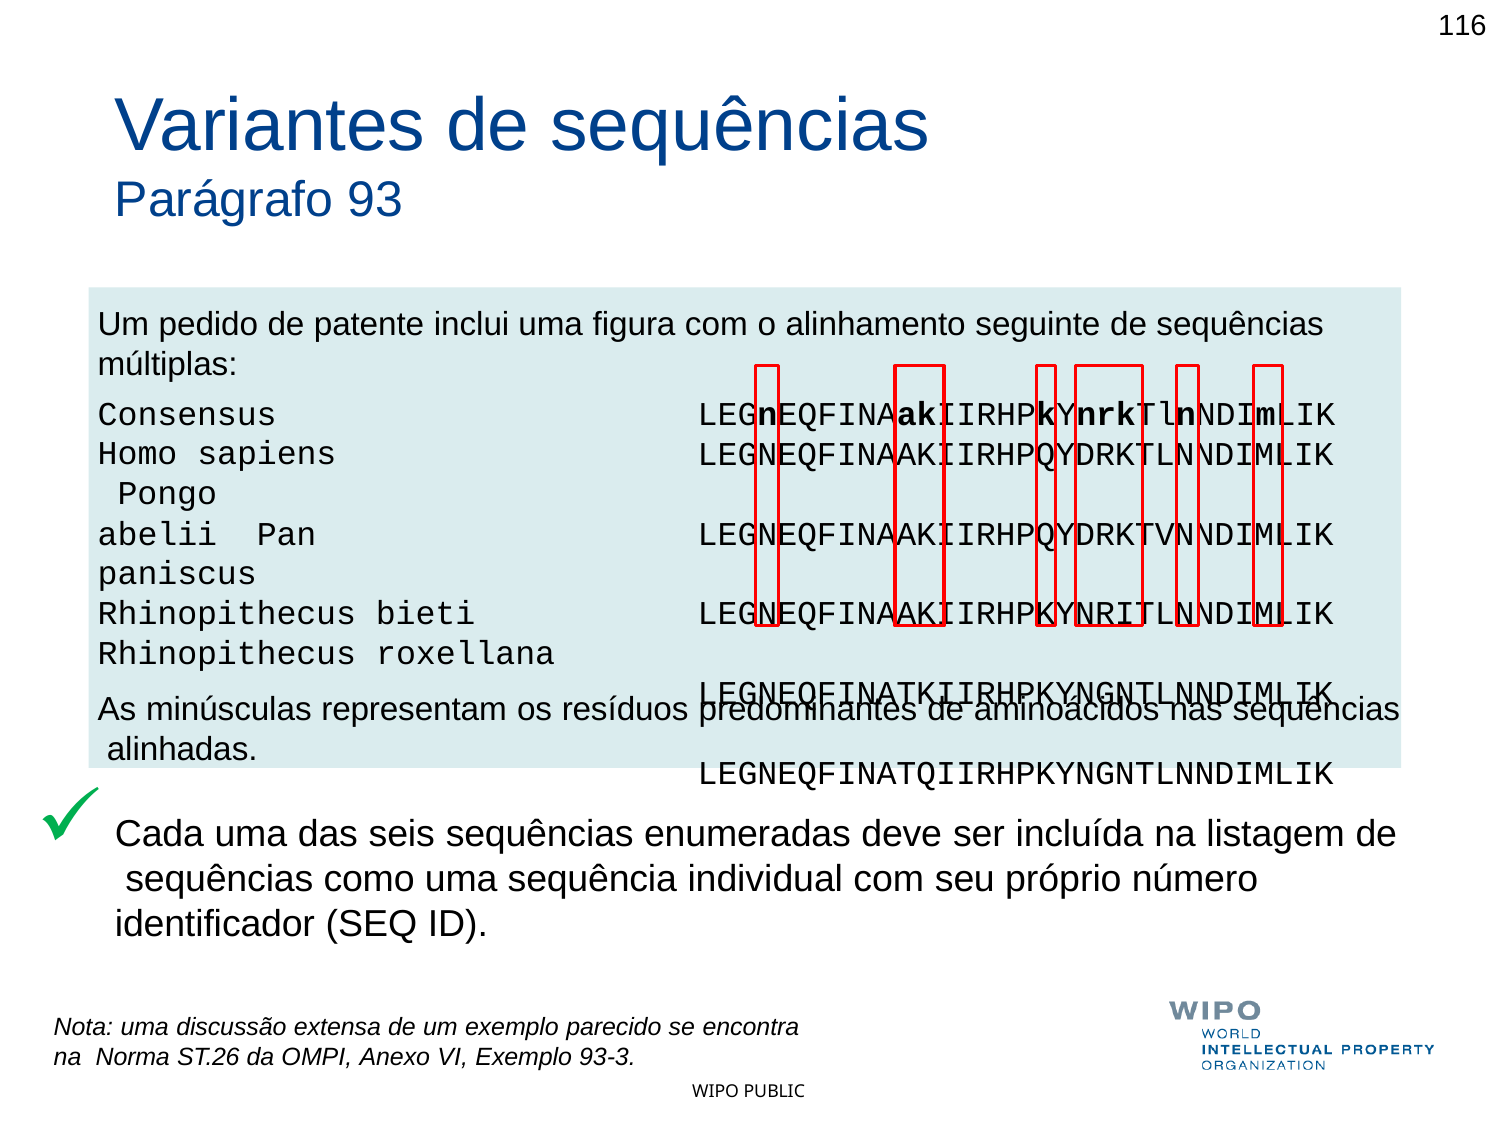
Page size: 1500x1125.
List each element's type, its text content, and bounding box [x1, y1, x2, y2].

text_box LEGnEQFINAakIIRHPkYnrkTlnNDImLIK [1199, 389, 1253, 429]
text_box [755, 365, 779, 626]
text_box LEGnEQFINAakIIRHPkYnrkTlnNDImLIK [779, 389, 895, 429]
text_box [1036, 365, 1056, 626]
text_box LEGnEQFINAakIIRHPkYnrkTlnNDImLIK [1283, 389, 1342, 429]
text_box múltiplas: Consensus Homo sapiens Pongo abelii Pan paniscus Rhinopithecus bieti Rhinopithecus roxellana [95, 330, 561, 672]
footer WIPO PUBLIC [689, 1078, 811, 1125]
text_box [895, 365, 944, 626]
text_box [1075, 365, 1143, 626]
text_box LEGnEQFINAakIIRHPkYnrkTlnNDImLIK [1143, 389, 1176, 429]
text_box LEGnEQFINAakIIRHPkYnrkTlnNDImLIK [944, 389, 1036, 429]
text_box LEGnEQFINAakIIRHPkYnrkTlnNDImLIK [1056, 389, 1075, 429]
text_box 116 [1436, 4, 1487, 42]
text_box LEGNEQFINAAKIIRHPQYDRKTLNNDIMLIK LEGNEQFINAAKIIRHPQYDRKTVNNDIMLIK LEGNEQFINAAKIIRHPKYNRITLNNDIMLIK LEGNEQFINATKIIRHPKYNGNTLNNDIMLIK LEGNEQFINATQIIRHPKYNGNTLNNDIMLIK [695, 429, 1342, 685]
text_box Um pedido de patente inclui uma figura com o alinhamento seguinte de sequências [95, 300, 1330, 343]
text_box LEGnEQFINAakIIRHPkYnrkTlnNDImLIK [695, 389, 755, 429]
text_box As minúsculas representam os resíduos predominantes de aminoácidos nas sequências alinhadas. Cada uma das seis sequências enumeradas deve ser incluída na listagem de sequências como uma sequência individual com seu próprio número identificador (SEQ ID). Nota: uma discussão extensa de um exemplo parecido se encontra na Norma ST.26 da OMPI, Anexo VI, Exemplo 93-3. [29, 685, 1411, 1071]
text_box [1253, 365, 1283, 626]
text_box [1176, 365, 1199, 626]
title Variantes de sequências Parágrafo 93 [112, 73, 939, 264]
text_box [88, 287, 1402, 685]
picture [1411, 1000, 1434, 1070]
